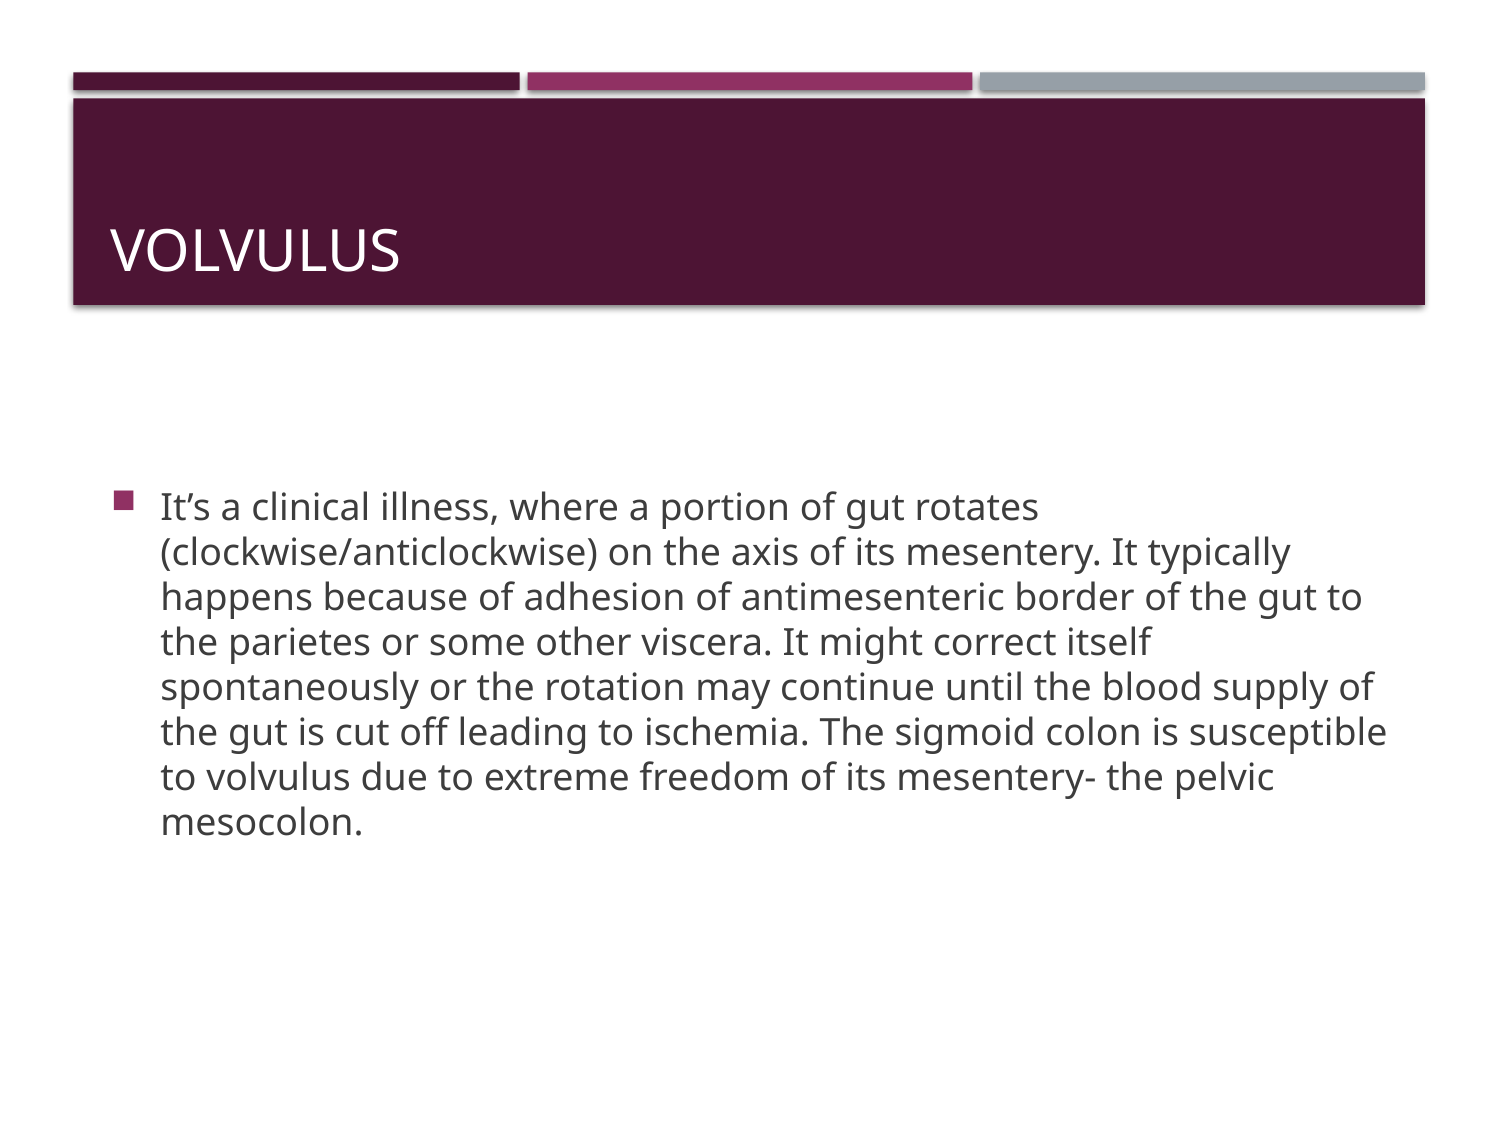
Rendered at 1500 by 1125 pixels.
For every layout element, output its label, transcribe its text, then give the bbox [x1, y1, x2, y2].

title Volvulus [95, 112, 1406, 291]
list It’s a clinical illness, where a portion of gut rotates (clockwise/anticlockwise) on the axis of its mesentery. It typically happens because of adhesion of antimesenteric border of the gut to the parietes or some other viscera. It might correct itself spontaneously or the rotation may continue until the blood supply of the gut is cut off leading to ischemia. The sigmoid colon is susceptible to volvulus due to extreme freedom of its mesentery- the pelvic mesocolon. [95, 365, 1406, 962]
